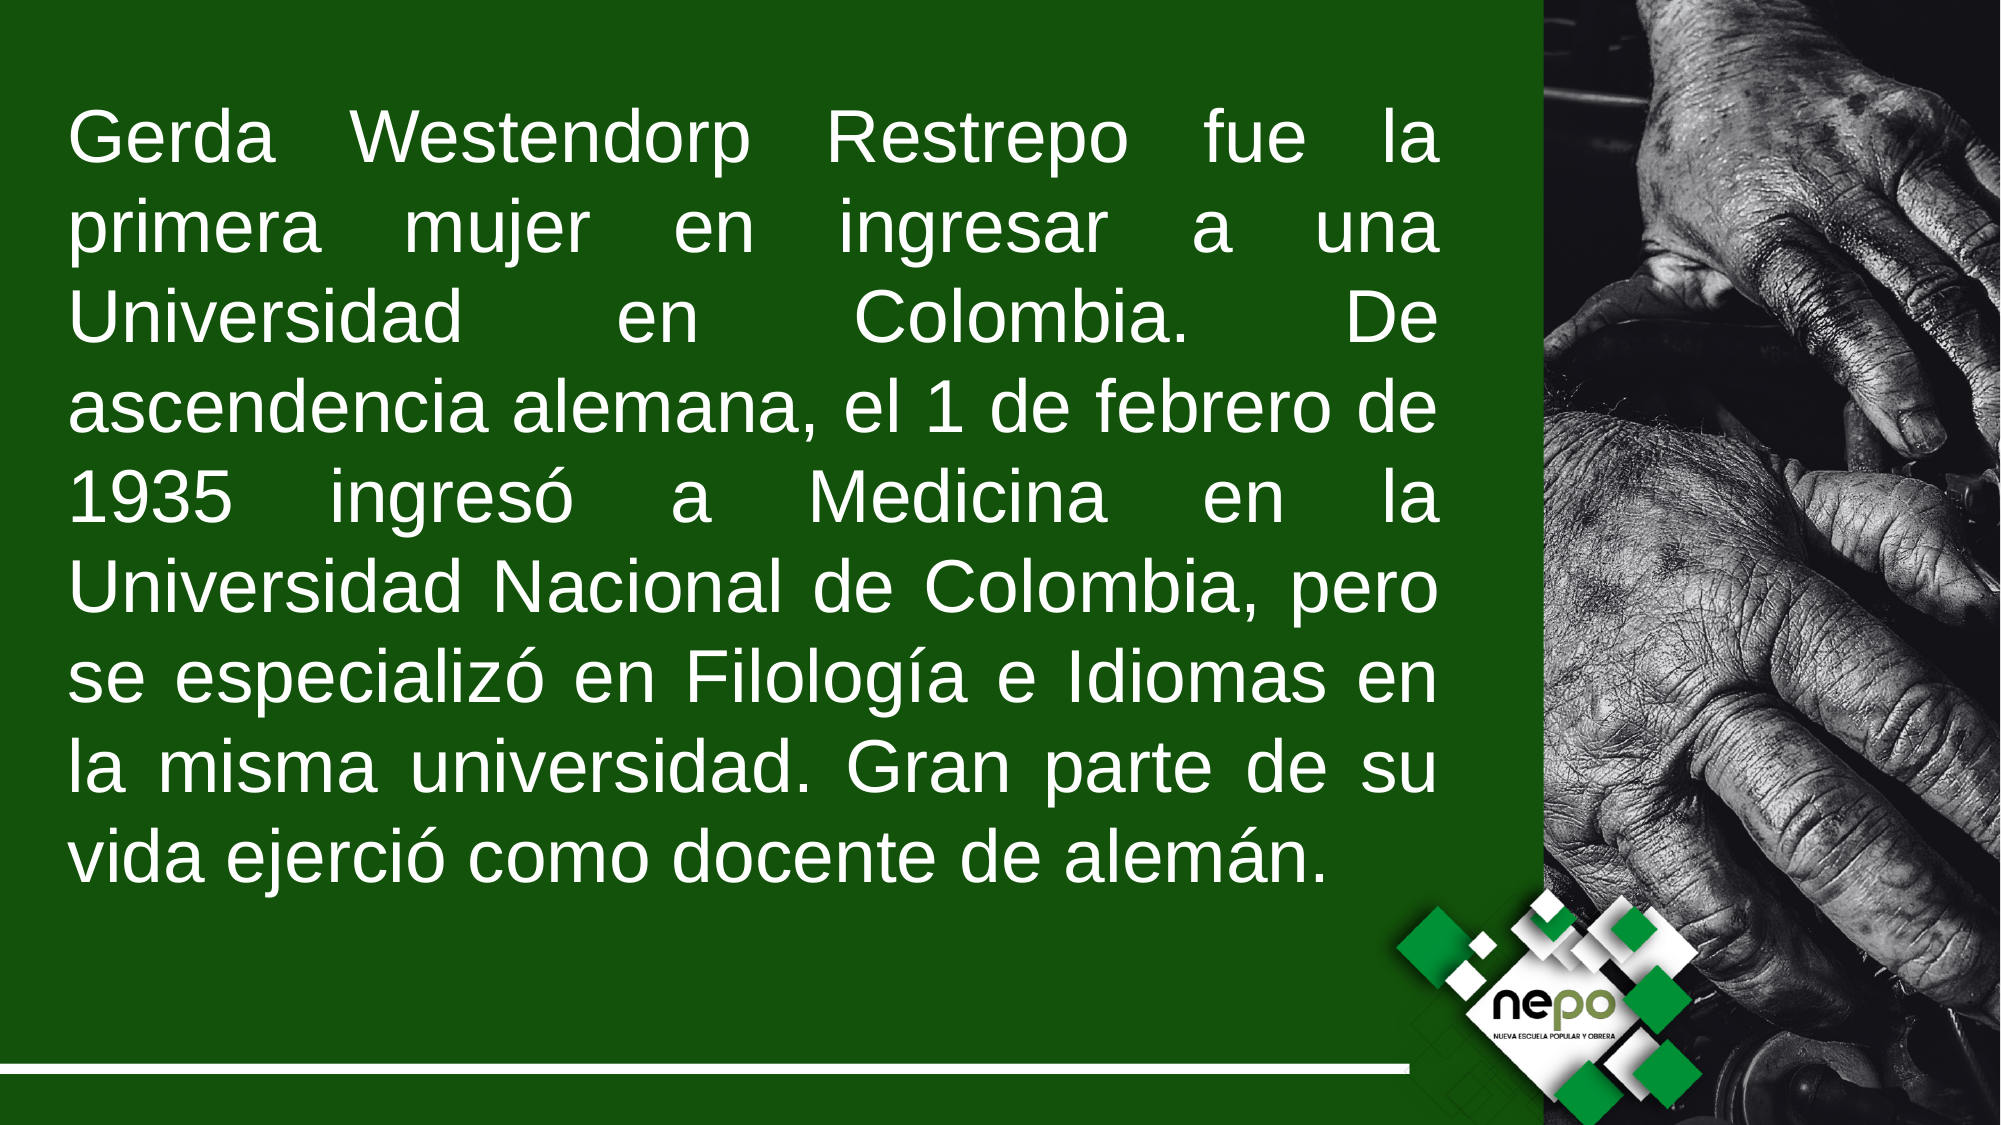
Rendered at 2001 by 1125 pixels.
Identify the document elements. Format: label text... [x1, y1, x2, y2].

picture [0, 0, 2001, 1125]
text_box Gerda Westendorp Restrepo fue la primera mujer en ingresar a una Universidad en Colombia. De ascendencia alemana, el 1 de febrero de 1935 ingresó a Medicina en la Universidad Nacional de Colombia, pero se especializó en Filología e Idiomas en la misma universidad. Gran parte de su vida ejerció como docente de alemán. [52, 80, 1456, 905]
